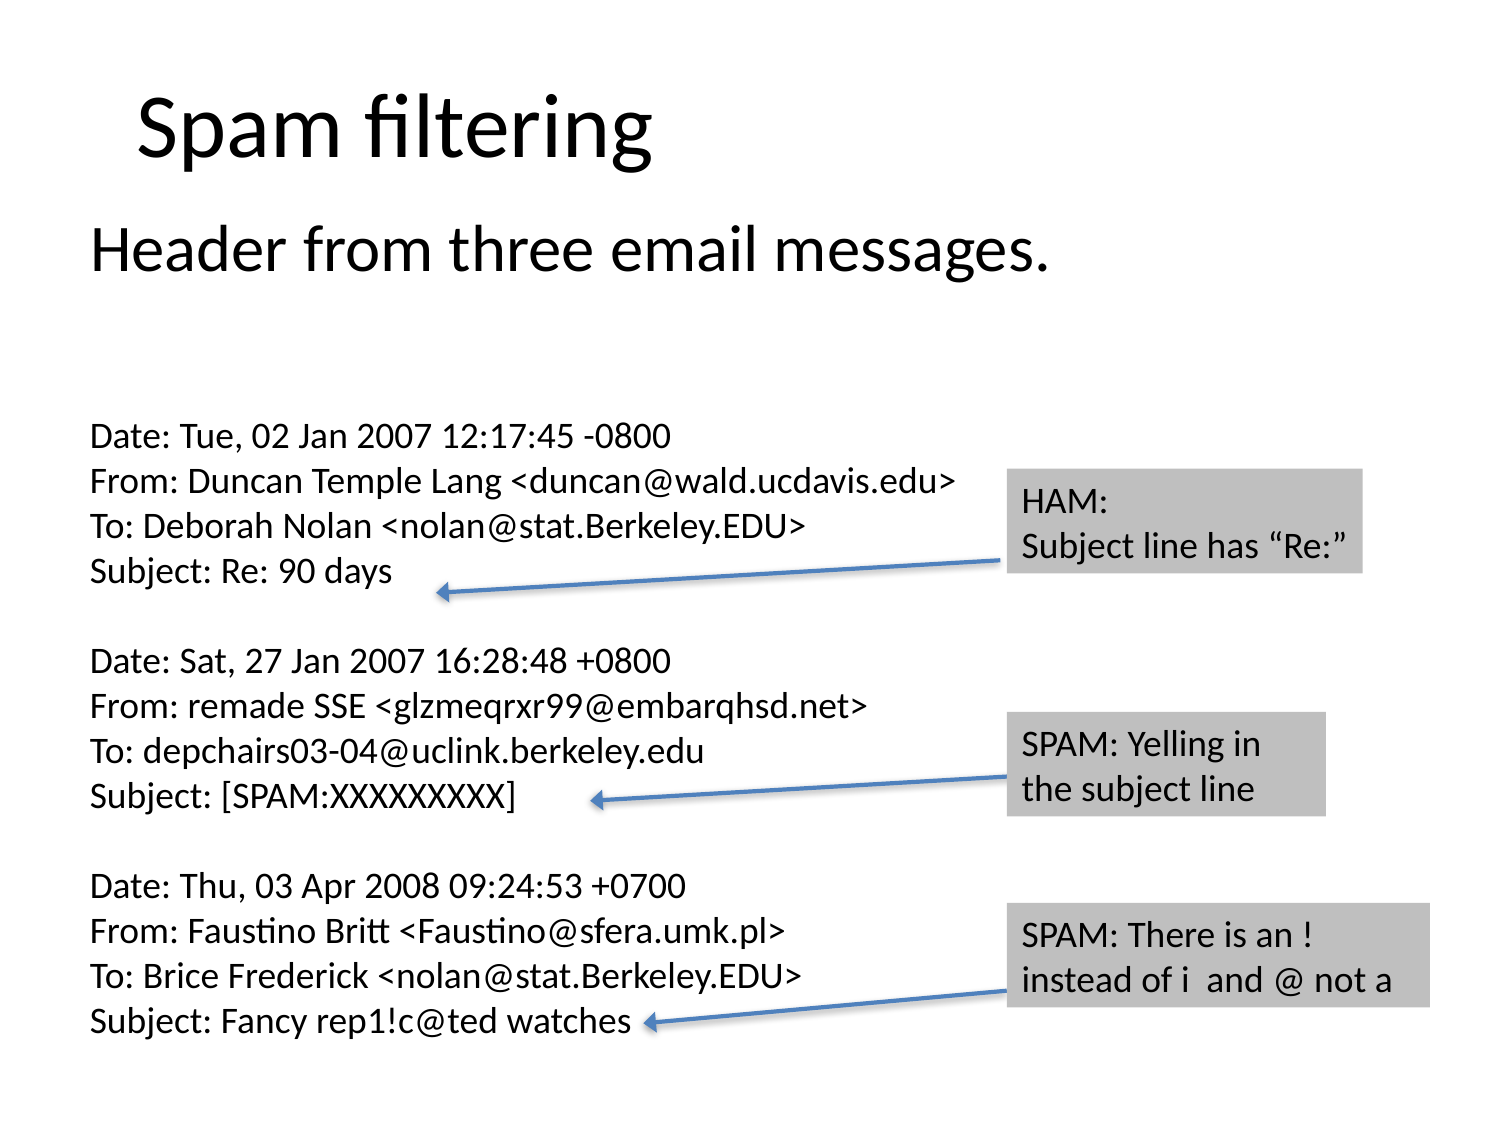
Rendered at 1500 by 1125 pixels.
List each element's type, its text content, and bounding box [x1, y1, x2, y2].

text_box SPAM: Yelling in the subject line [1006, 711, 1326, 817]
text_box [589, 767, 1151, 801]
text_box Date: Tue, 02 Jan 2007 12:17:45 -0800 From: Duncan Temple Lang <duncan@wald.ucdavis.edu> To: Deborah Nolan <nolan@stat.Berkeley.EDU> Subject: Re: 90 days Date: Sat, 27 Jan 2007 16:28:48 +0800 From: remade SSE <glzmeqrxr99@embarqhsd.net> To: depchairs03-04@uclink.berkeley.edu Subject: [SPAM:XXXXXXXXX] Date: Thu, 03 Apr 2008 09:24:53 +0700 From: Faustino Britt <Faustino@sfera.umk.pl> To: Brice Frederick <nolan@stat.Berkeley.EDU> Subject: Fancy rep1!c@ted watches [75, 403, 1001, 1049]
list Header from three email messages. [75, 197, 1394, 346]
title Spam ﬁltering [75, 45, 717, 197]
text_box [435, 559, 1001, 594]
text_box SPAM: There is an ! instead of i and @ not a [1006, 902, 1430, 1008]
text_box HAM: Subject line has “Re:” [1006, 468, 1363, 574]
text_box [643, 990, 1008, 1024]
